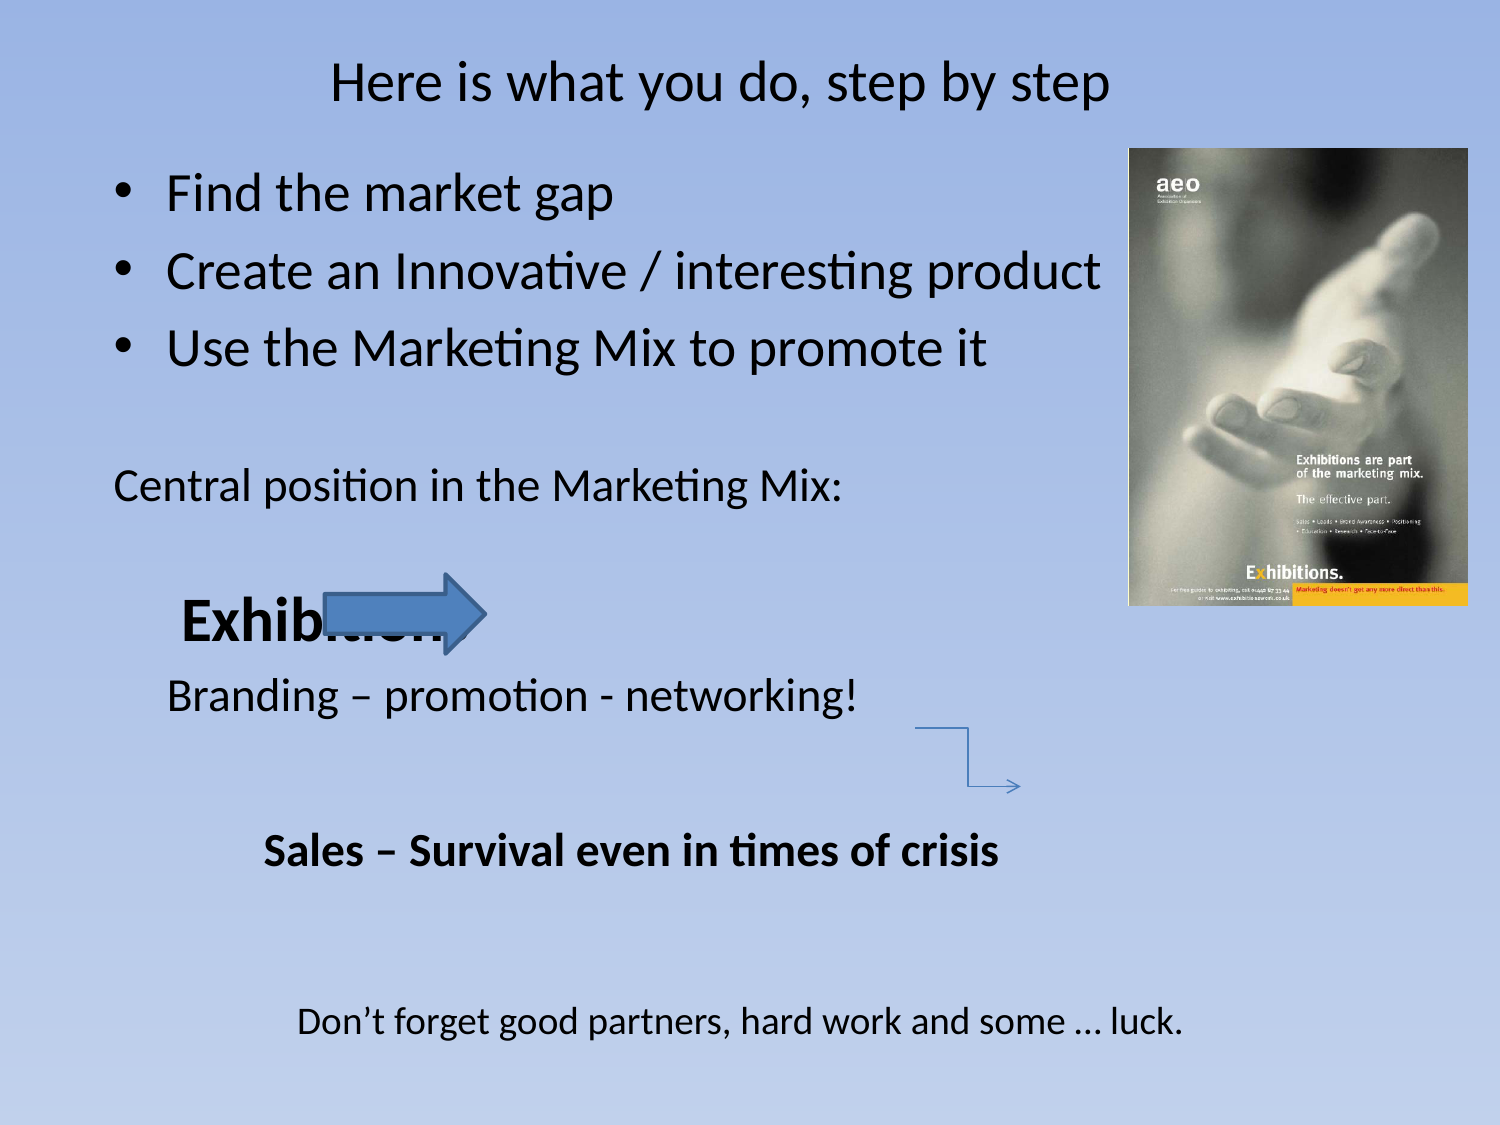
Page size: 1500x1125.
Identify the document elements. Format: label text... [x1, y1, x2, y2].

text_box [915, 727, 1021, 787]
text_box Here is what you do, step by step [135, 19, 1319, 138]
picture [1127, 148, 1468, 606]
title Don’t forget good partners, hard work and some … luck. [159, 940, 1343, 1060]
list Find the market gap Create an Innovative / interesting product Use the Marketing Mix to promote it Central position in the Marketing Mix: Exhibitions Branding – promotion - networking! Sales – Survival even in times of crisis [98, 149, 1500, 892]
text_box [322, 572, 488, 656]
